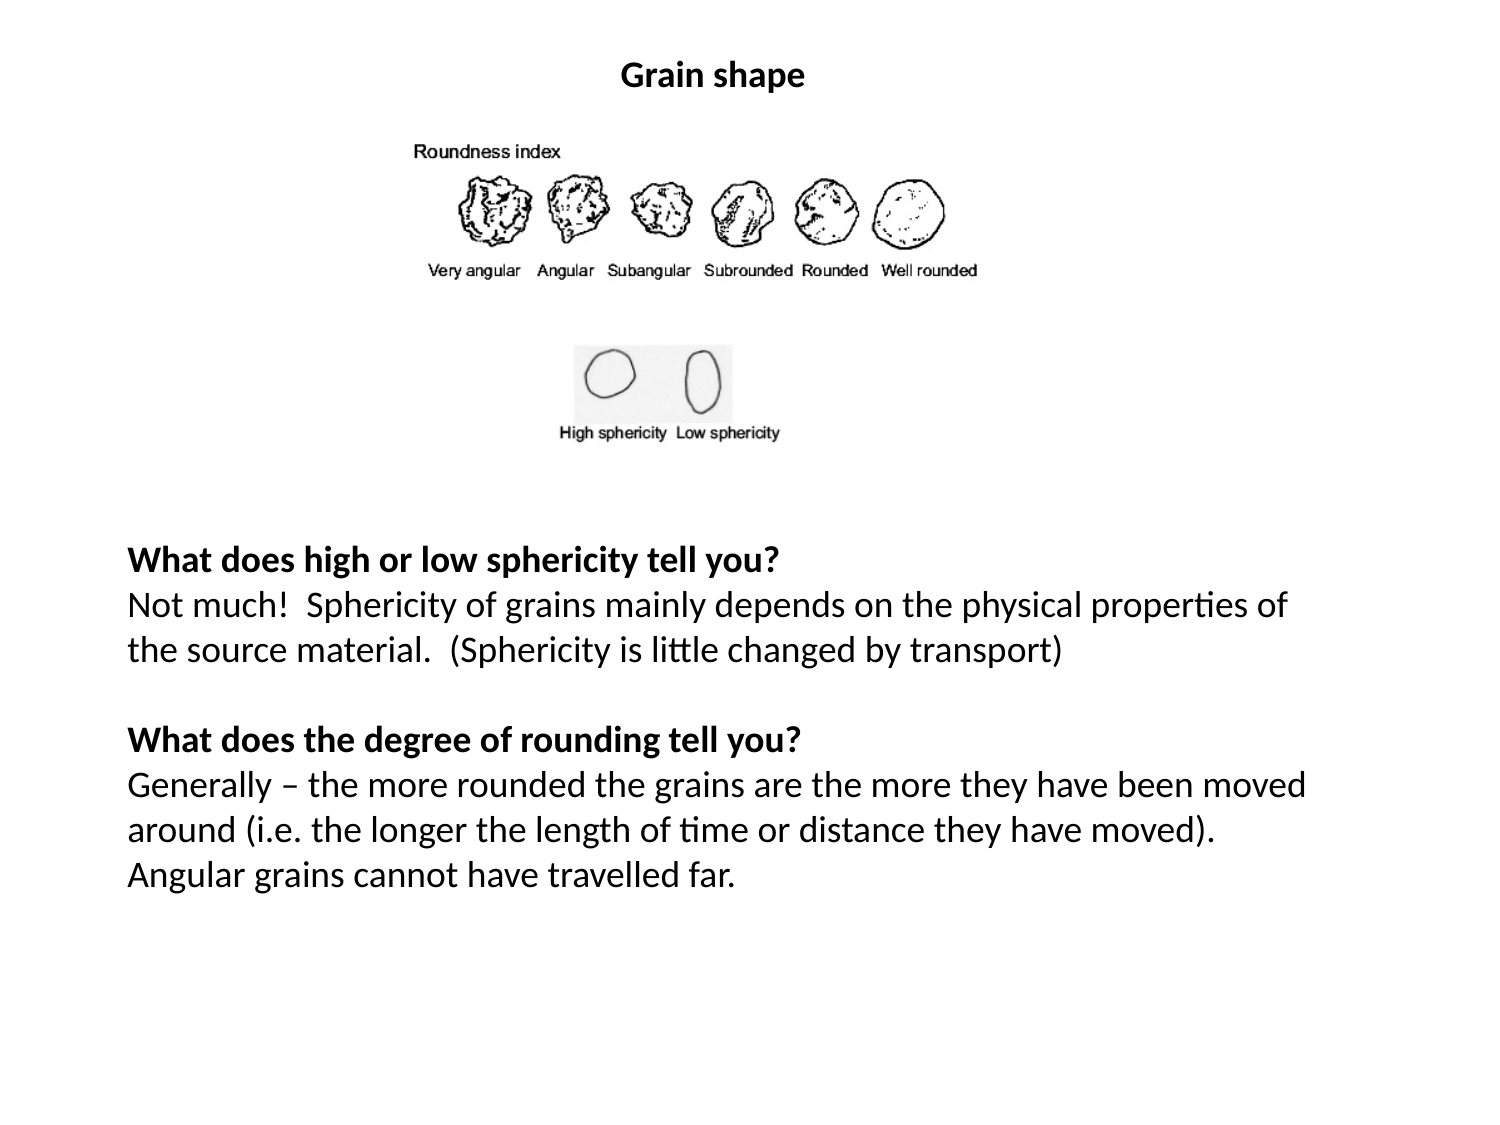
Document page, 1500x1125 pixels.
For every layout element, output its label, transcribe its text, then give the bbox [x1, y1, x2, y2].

text_box What does high or low sphericity tell you? Not much! Sphericity of grains mainly depends on the physical properties of the source material. (Sphericity is little changed by transport) What does the degree of rounding tell you? Generally – the more rounded the grains are the more they have been moved around (i.e. the longer the length of time or distance they have moved). Angular grains cannot have travelled far. [112, 527, 1332, 948]
text_box Grain shape [605, 42, 830, 103]
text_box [371, 113, 1061, 503]
